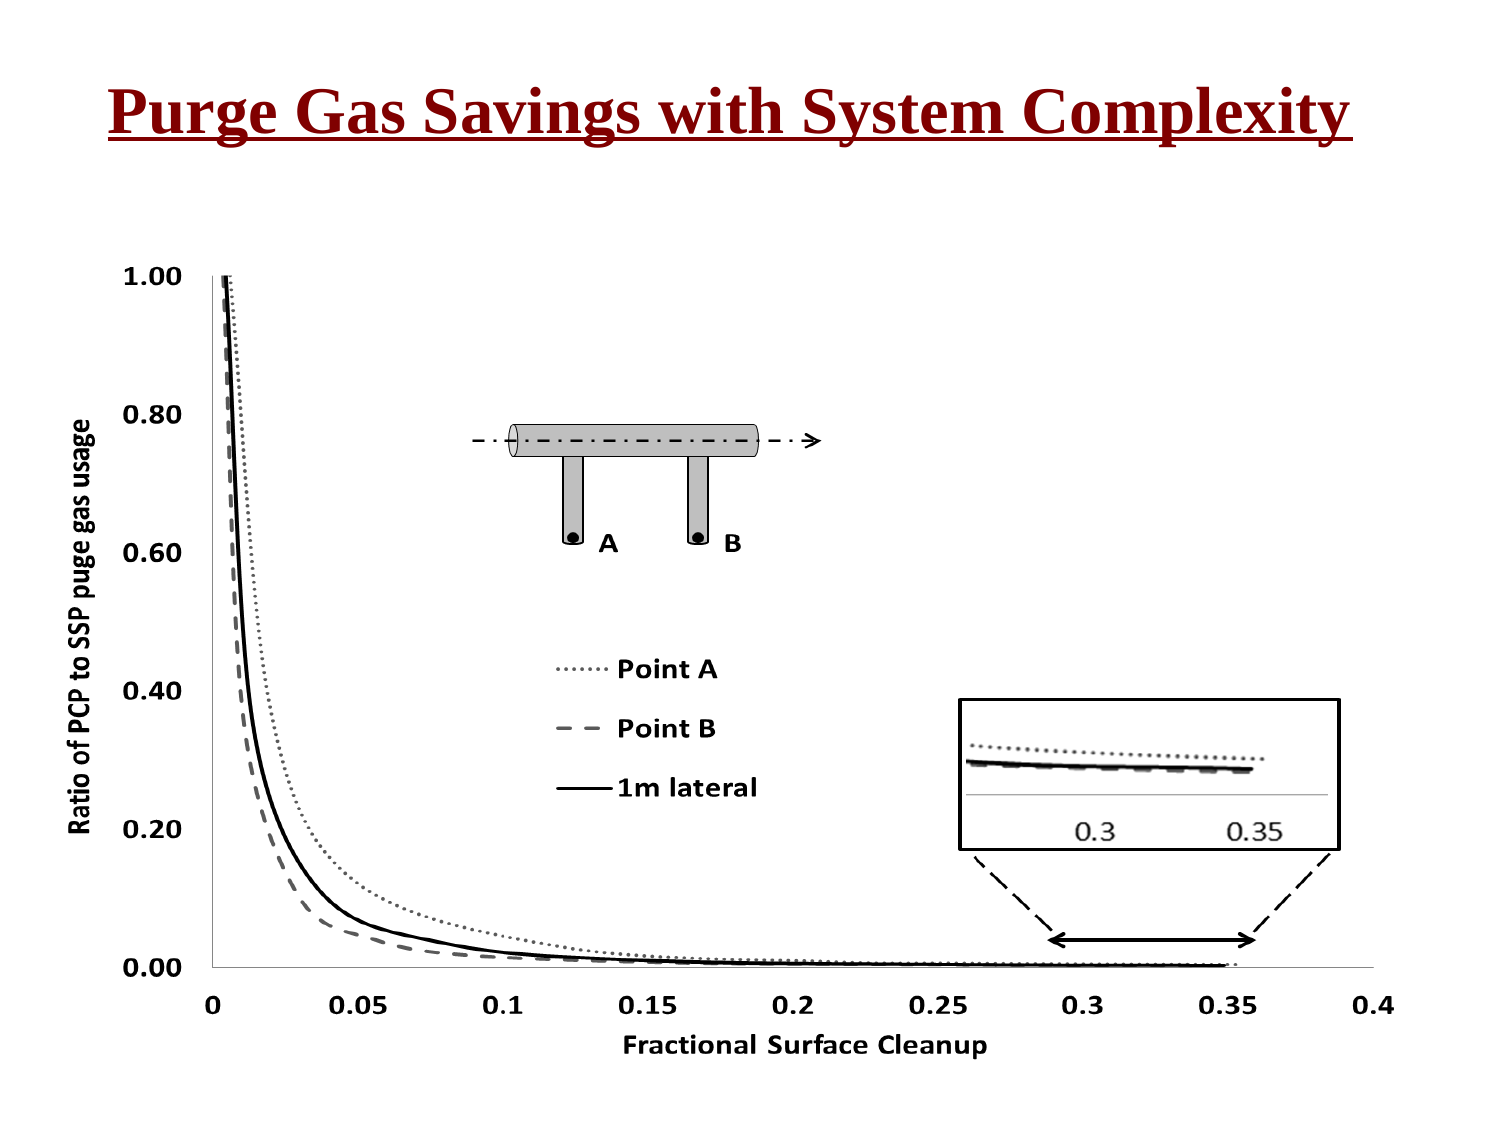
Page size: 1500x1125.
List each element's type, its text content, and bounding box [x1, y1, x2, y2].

text_box Purge Gas Savings with System Complexity [24, 34, 1436, 179]
picture [30, 187, 1451, 1088]
